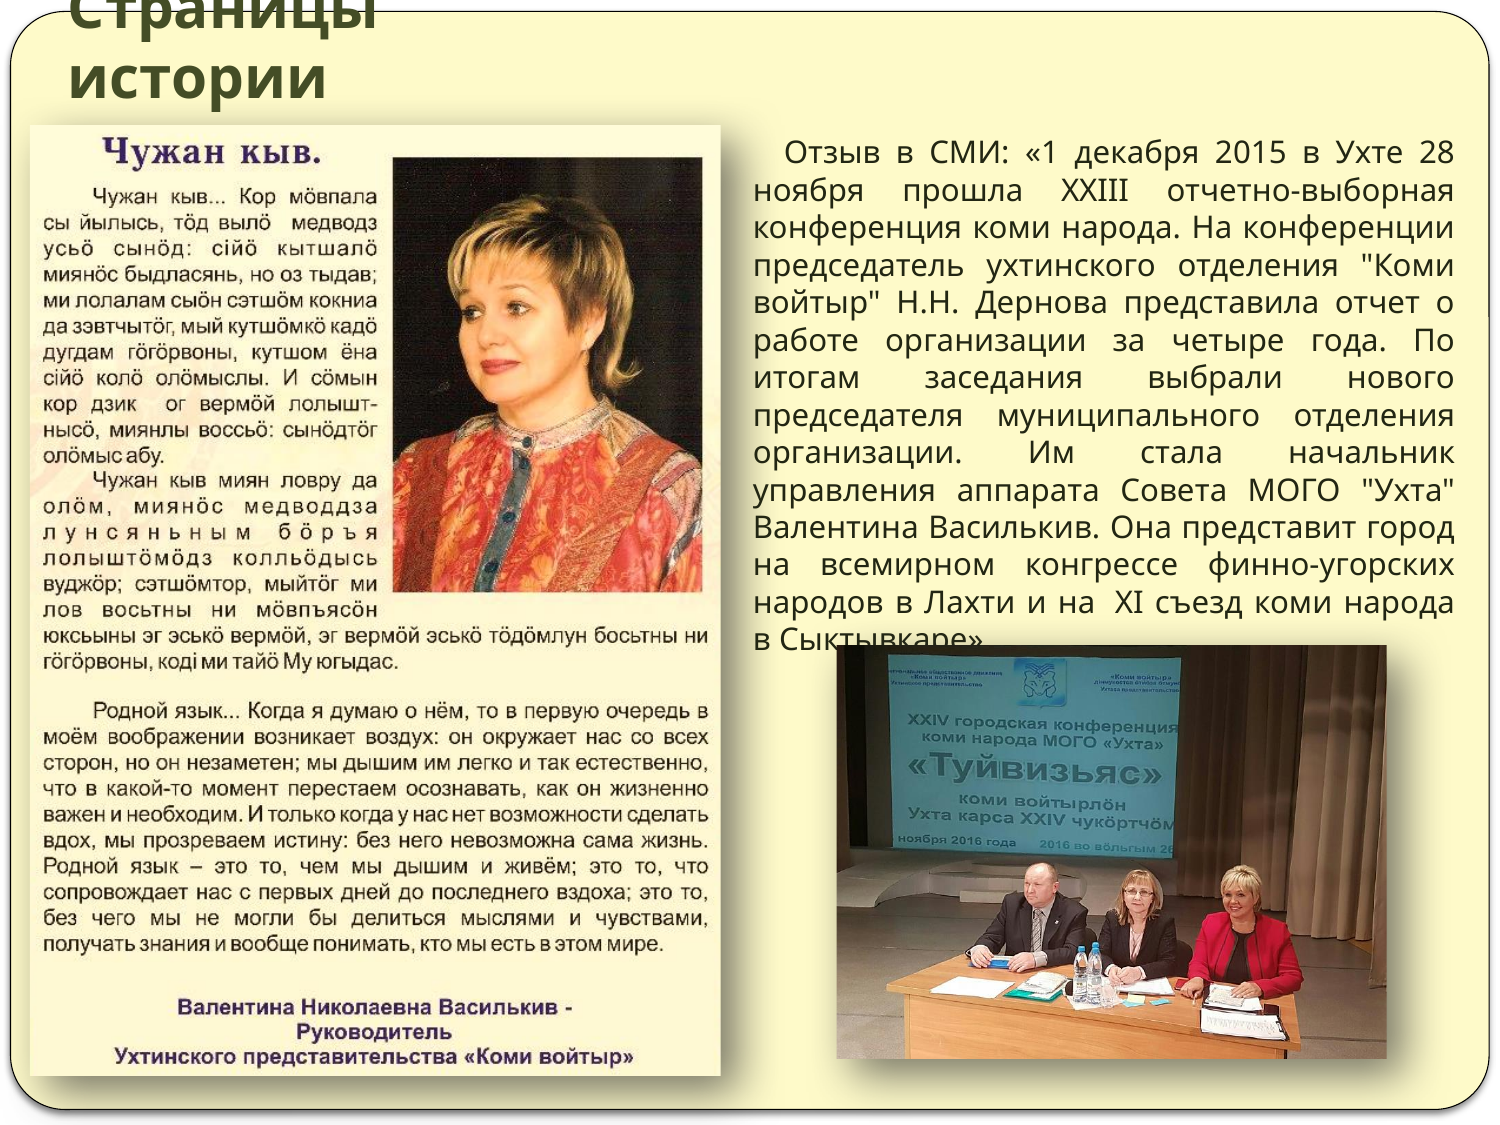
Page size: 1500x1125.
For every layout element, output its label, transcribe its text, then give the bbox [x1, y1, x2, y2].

picture [836, 644, 1387, 1059]
text_box Отзыв в СМИ: «1 декабря 2015 в Ухте 28 ноября прошла XXIII отчетно-выборная конференция коми народа. На конференции председатель ухтинского отделения "Коми войтыр" Н.Н. Дернова представила отчет о работе организации за четыре года. По итогам заседания выбрали нового председателя муниципального отделения организации. Им стала начальник управления аппарата Совета МОГО "Ухта" Валентина Василькив. Она представит город на всемирном конгрессе финно-угорских народов в Лахти и на XI съезд коми народа в Сыктывкаре». [738, 125, 1471, 665]
title Страницы истории [53, 7, 602, 123]
picture [29, 125, 721, 1077]
